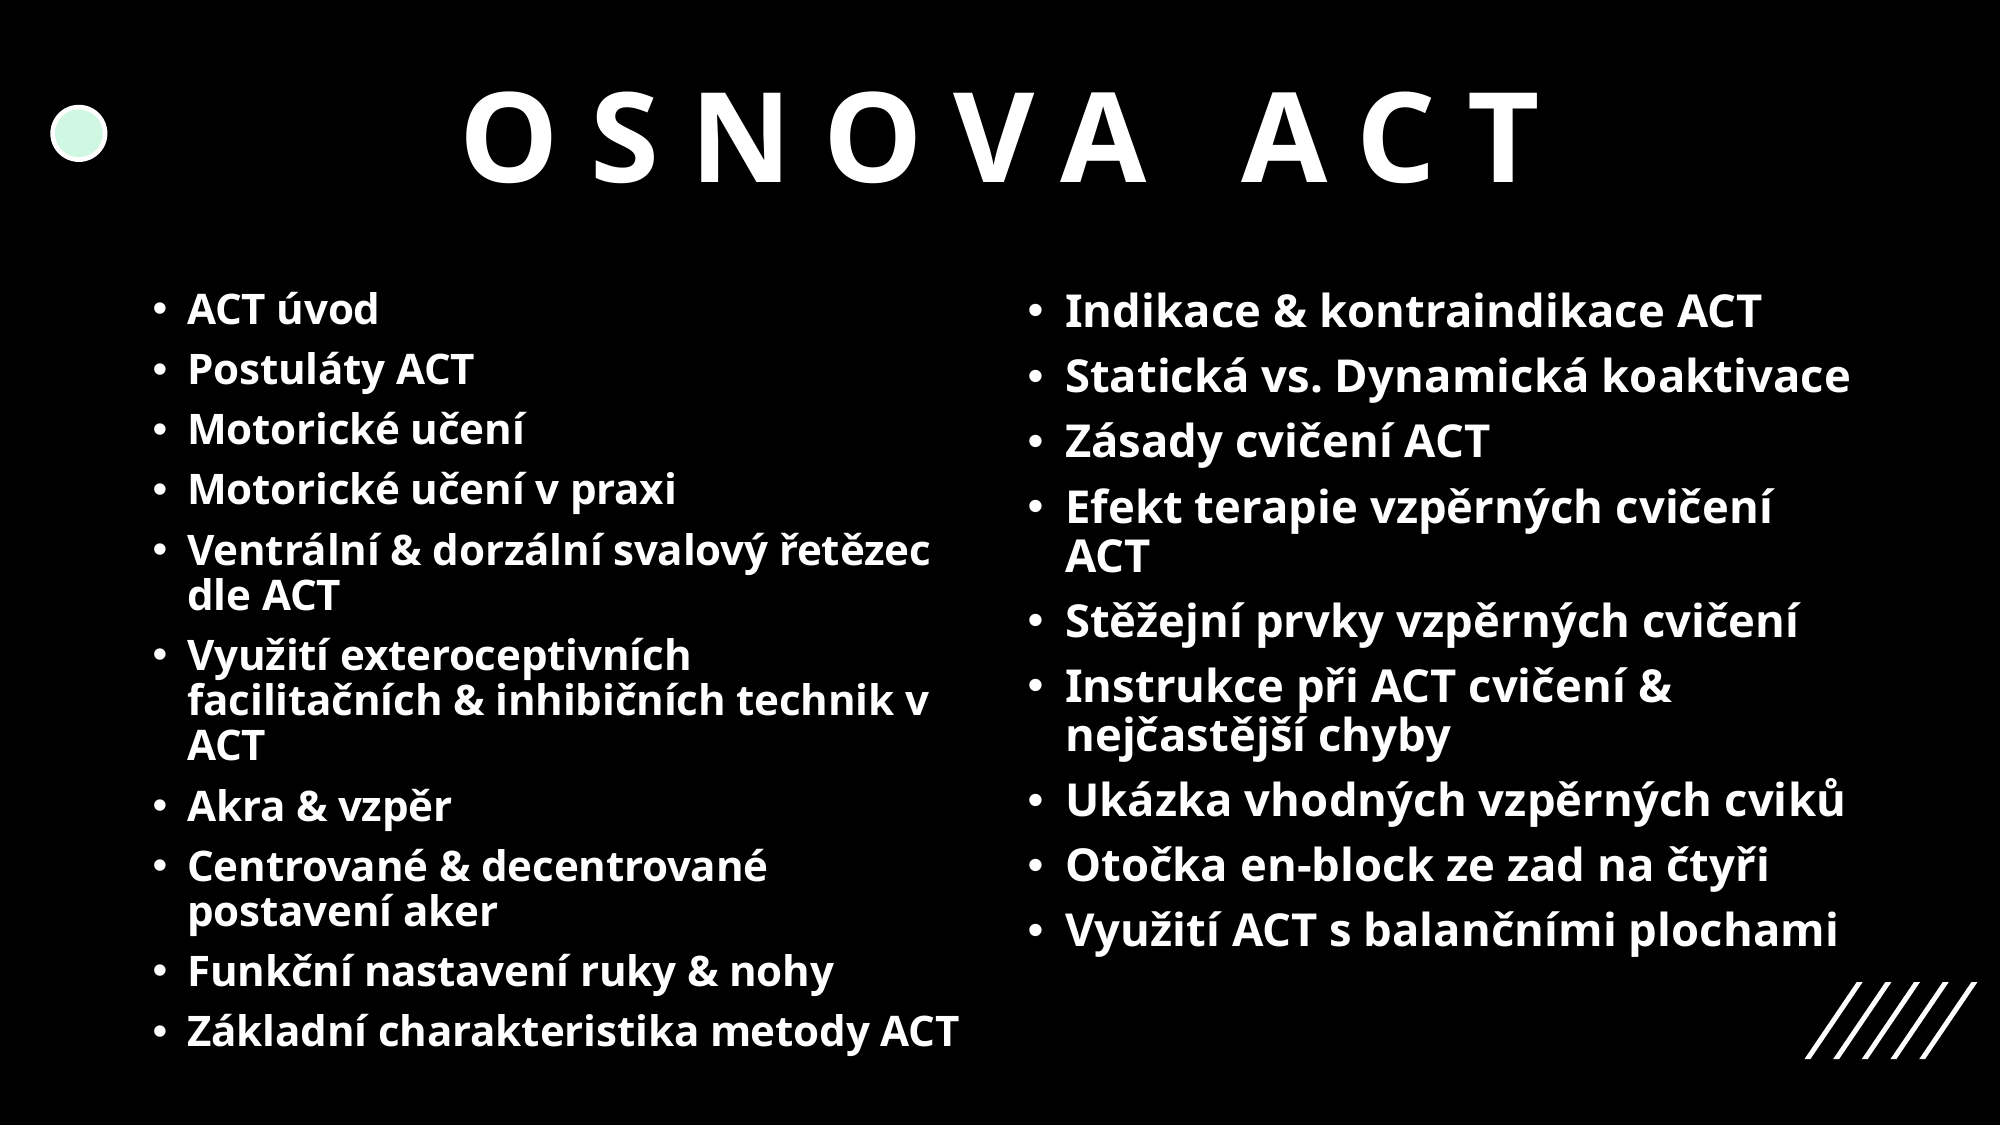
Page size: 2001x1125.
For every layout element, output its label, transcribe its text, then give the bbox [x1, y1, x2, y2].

title OSNOVA ACT [137, 59, 1863, 218]
list ACT úvod Postuláty ACT Motorické učení Motorické učení v praxi Ventrální & dorzální svalový řetězec dle ACT Využití exteroceptivních facilitačních & inhibičních technik v ACT Akra & vzpěr Centrované & decentrované postavení aker Funkční nastavení ruky & nohy Základní charakteristika metody ACT [137, 280, 984, 1065]
list Indikace & kontraindikace ACT Statická vs. Dynamická koaktivace Zásady cvičení ACT Efekt terapie vzpěrných cvičení ACT Stěžejní prvky vzpěrných cvičení Instrukce při ACT cvičení & nejčastější chyby Ukázka vhodných vzpěrných cviků Otočka en-block ze zad na čtyři Využití ACT s balančními plochami [1012, 280, 1882, 1052]
